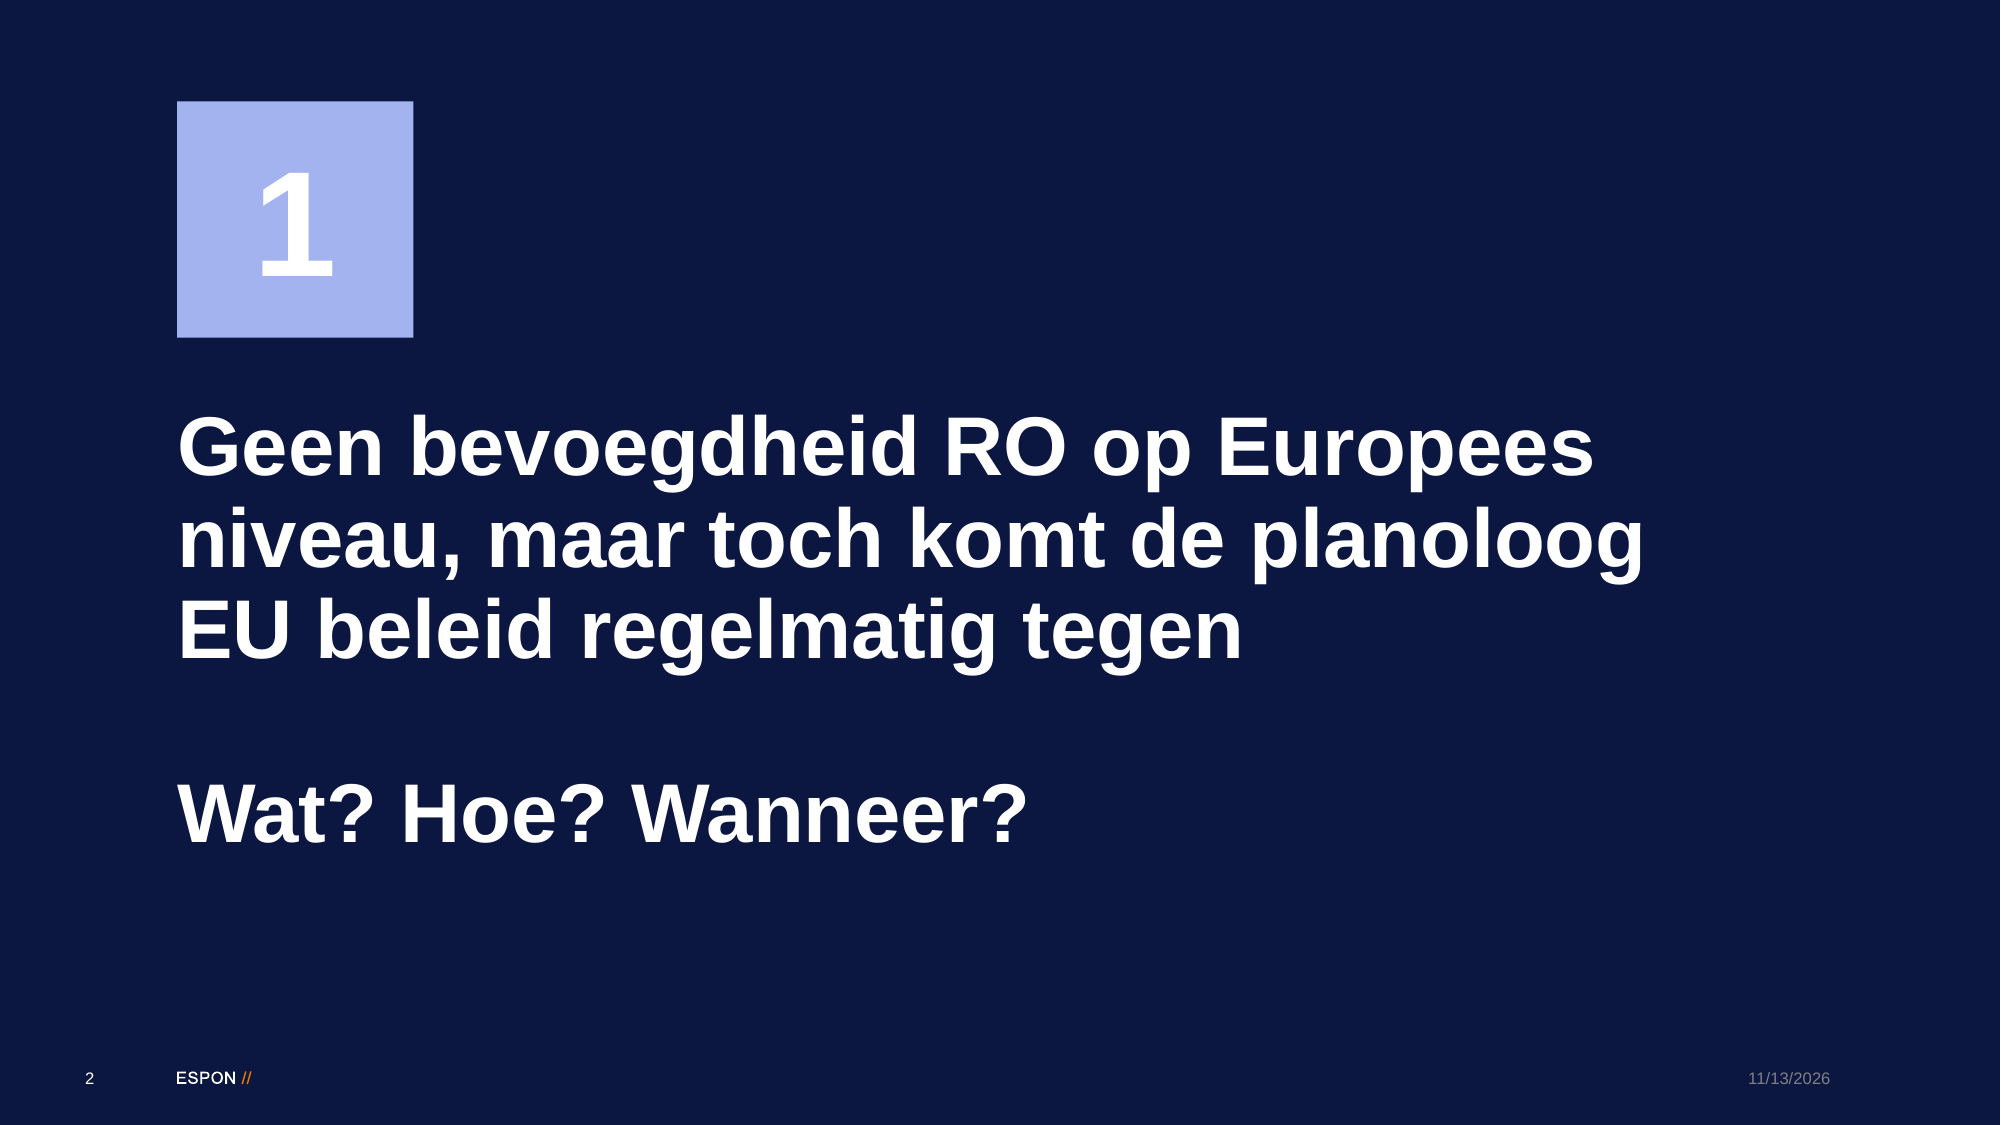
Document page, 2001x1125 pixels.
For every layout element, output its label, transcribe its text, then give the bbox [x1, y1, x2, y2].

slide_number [1535, 1062, 1831, 1093]
slide_number 2 [17, 1062, 95, 1093]
list 1 [177, 101, 414, 338]
title Geen bevoegdheid RO op Europees niveau, maar toch komt de planoloog EU beleid regelmatig tegen Wat? Hoe? Wanneer? [177, 400, 1758, 932]
